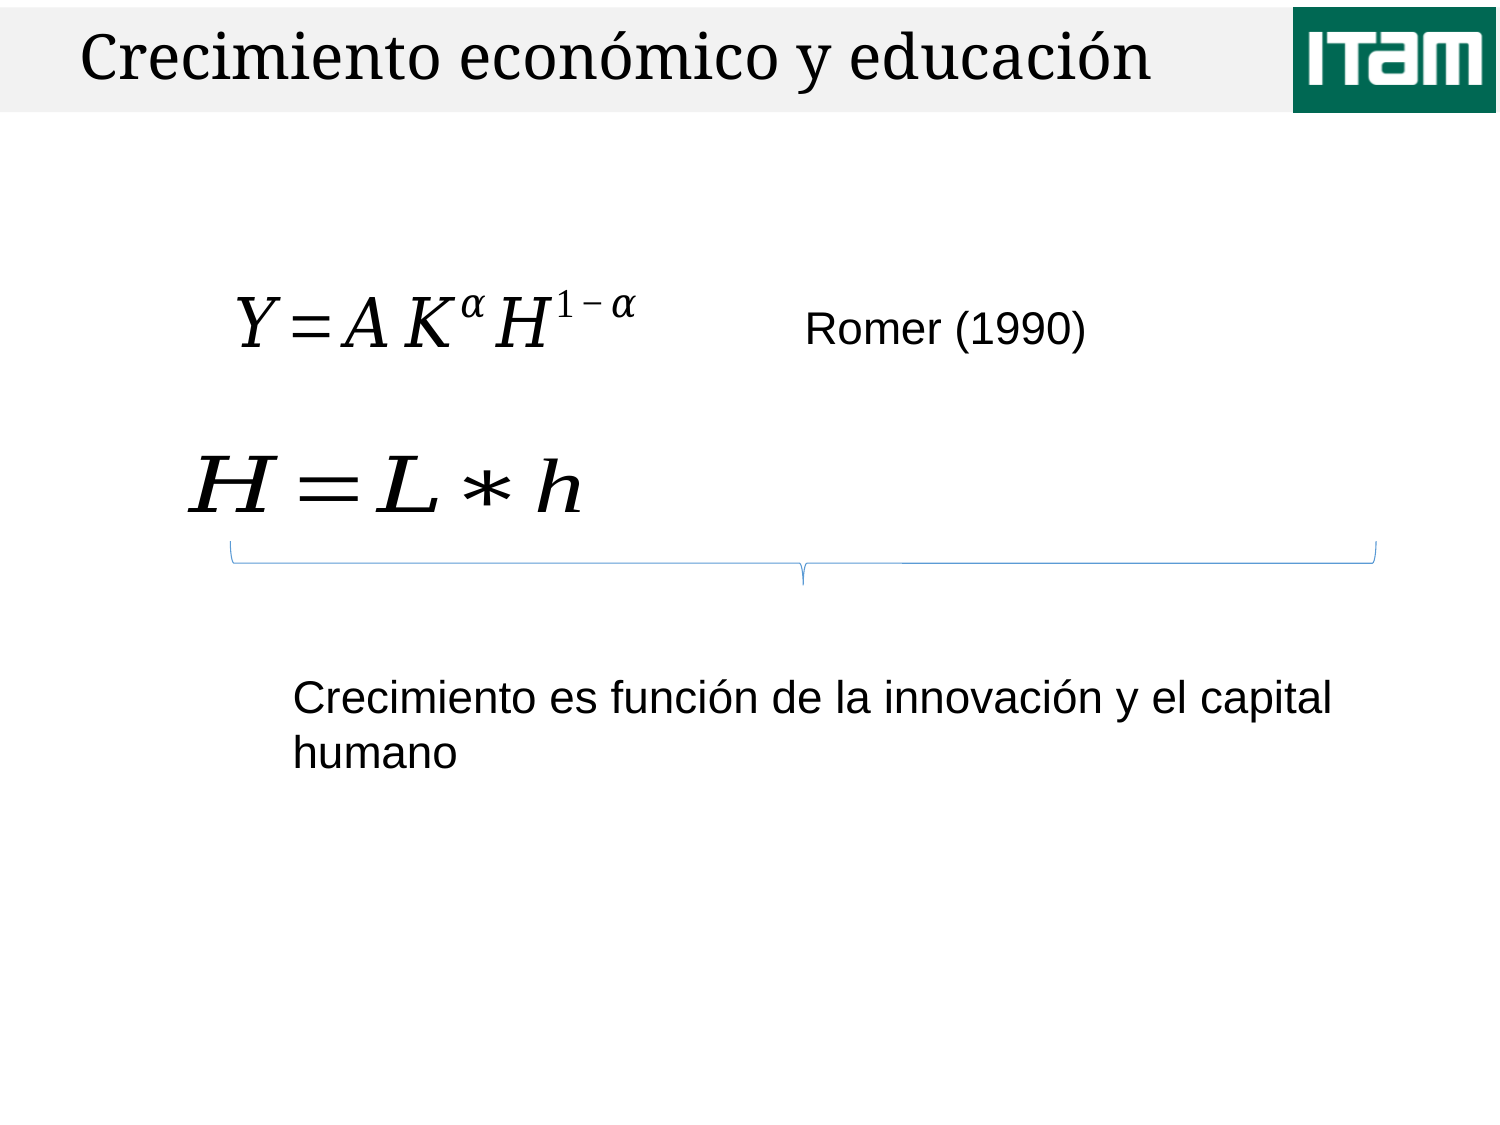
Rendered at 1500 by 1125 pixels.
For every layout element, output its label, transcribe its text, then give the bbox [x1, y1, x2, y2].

text_box [0, 6, 1500, 113]
text_box Romer (1990) [789, 291, 1393, 361]
picture [1293, 7, 1496, 113]
text_box [229, 541, 1377, 586]
text_box Crecimiento es función de la innovación y el capital humano [277, 660, 1388, 786]
text_box Crecimiento económico y educación [64, 9, 1187, 100]
